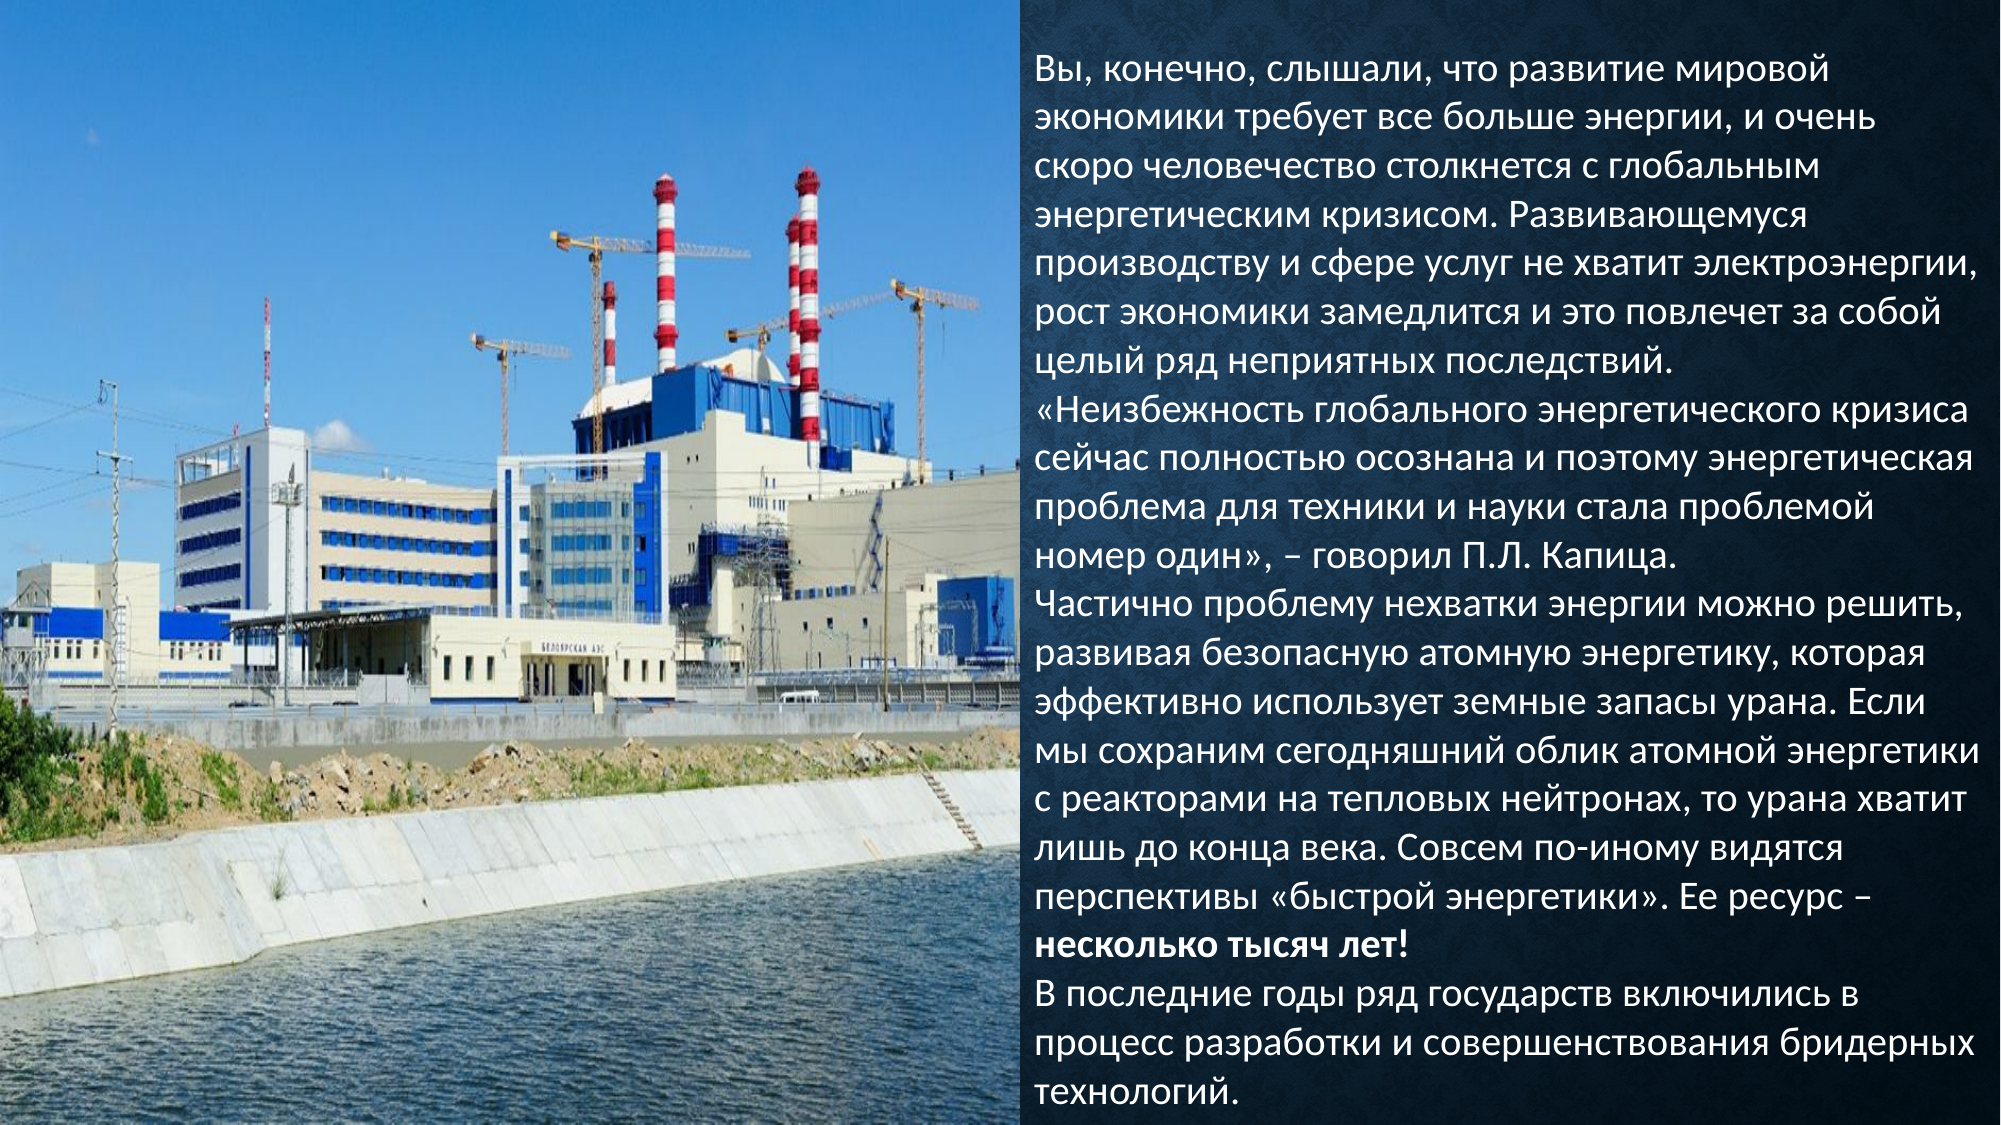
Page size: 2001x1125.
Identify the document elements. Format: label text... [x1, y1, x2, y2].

text_box Вы, конечно, слышали, что развитие мировой экономики требует все больше энергии, и очень скоро человечество столкнется с глобальным энергетическим кризисом. Развивающемуся производству и сфере услуг не хватит электроэнергии, рост экономики замедлится и это повлечет за собой целый ряд неприятных последствий. «Неизбежность глобального энергетического кризиса сейчас полностью осознана и поэтому энергетическая проблема для техники и науки стала проблемой номер один», – говорил П.Л. Капица. Частично проблему нехватки энергии можно решить, развивая безопасную атомную энергетику, которая эффективно использует земные запасы урана. Если мы сохраним сегодняшний облик атомной энергетики с реакторами на тепловых нейтронах, то урана хватит лишь до конца века. Совсем по-иному видятся перспективы «быстрой энергетики». Ее ресурс – несколько тысяч лет! В последние годы ряд государств включились в процесс разработки и совершенствования бридерных технологий. [1027, 32, 2000, 1120]
picture [0, 0, 1020, 1125]
